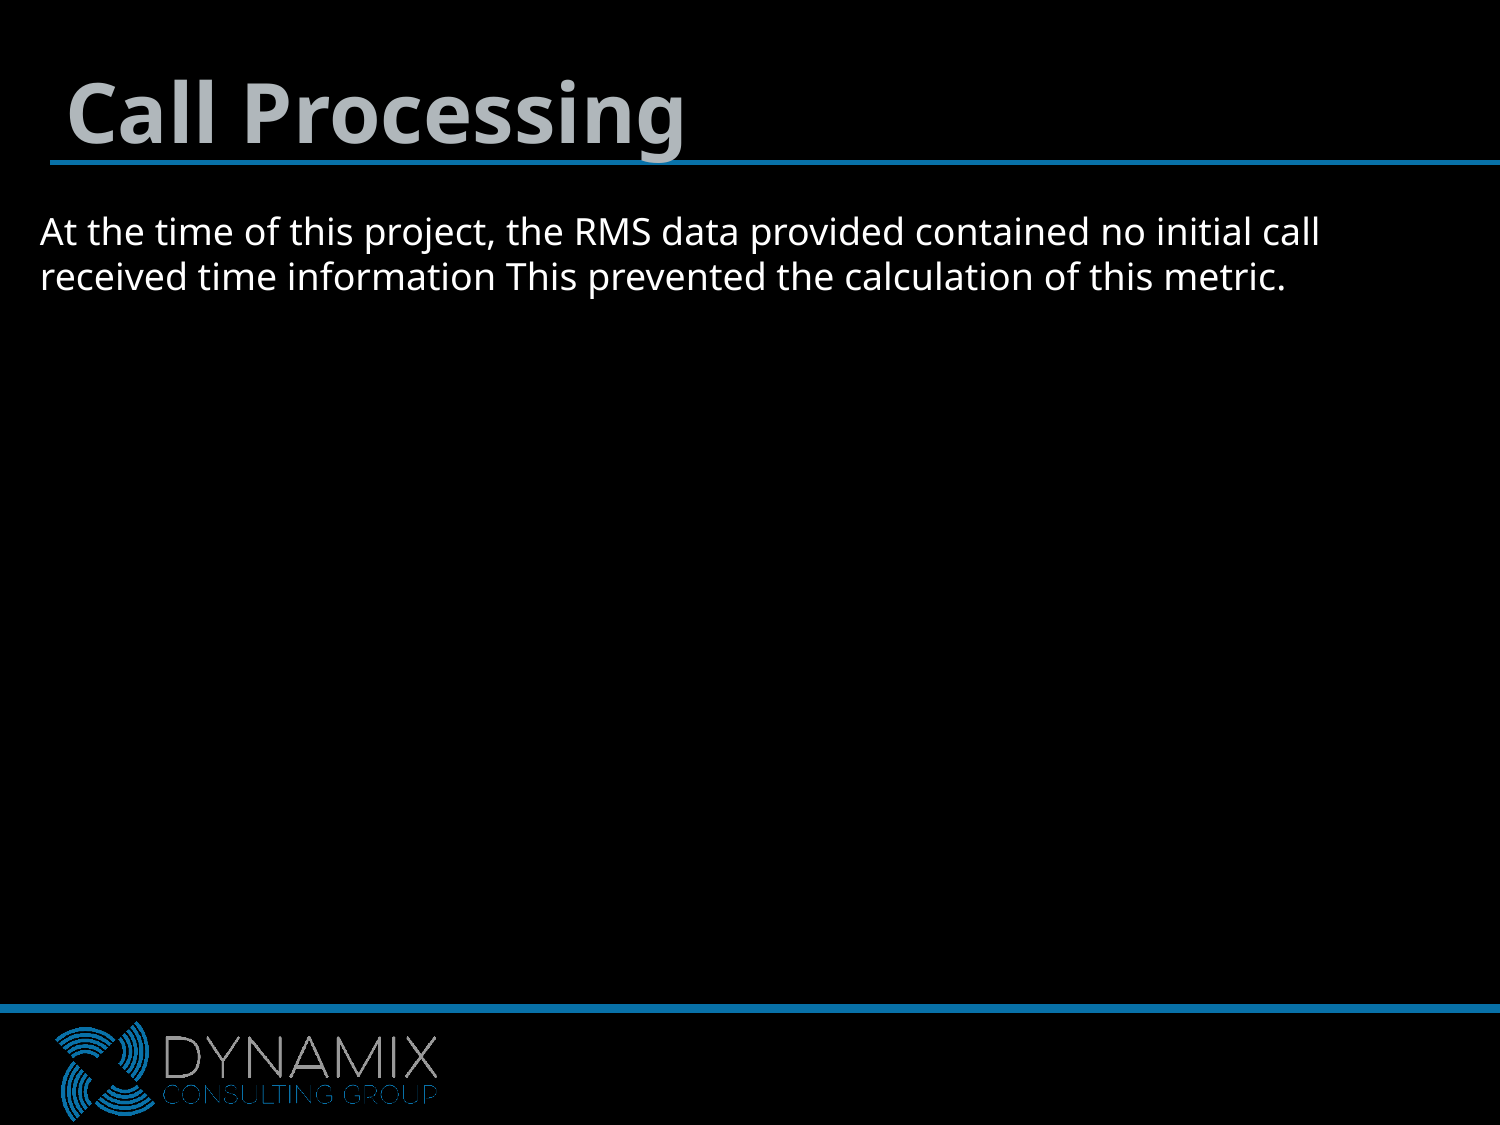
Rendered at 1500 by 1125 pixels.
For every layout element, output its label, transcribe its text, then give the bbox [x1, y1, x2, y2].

picture [52, 1018, 441, 1125]
list At the time of this project, the RMS data provided contained no initial call received time information This prevented the calculation of this metric. [24, 200, 1475, 975]
title Call Processing [50, 24, 1450, 168]
